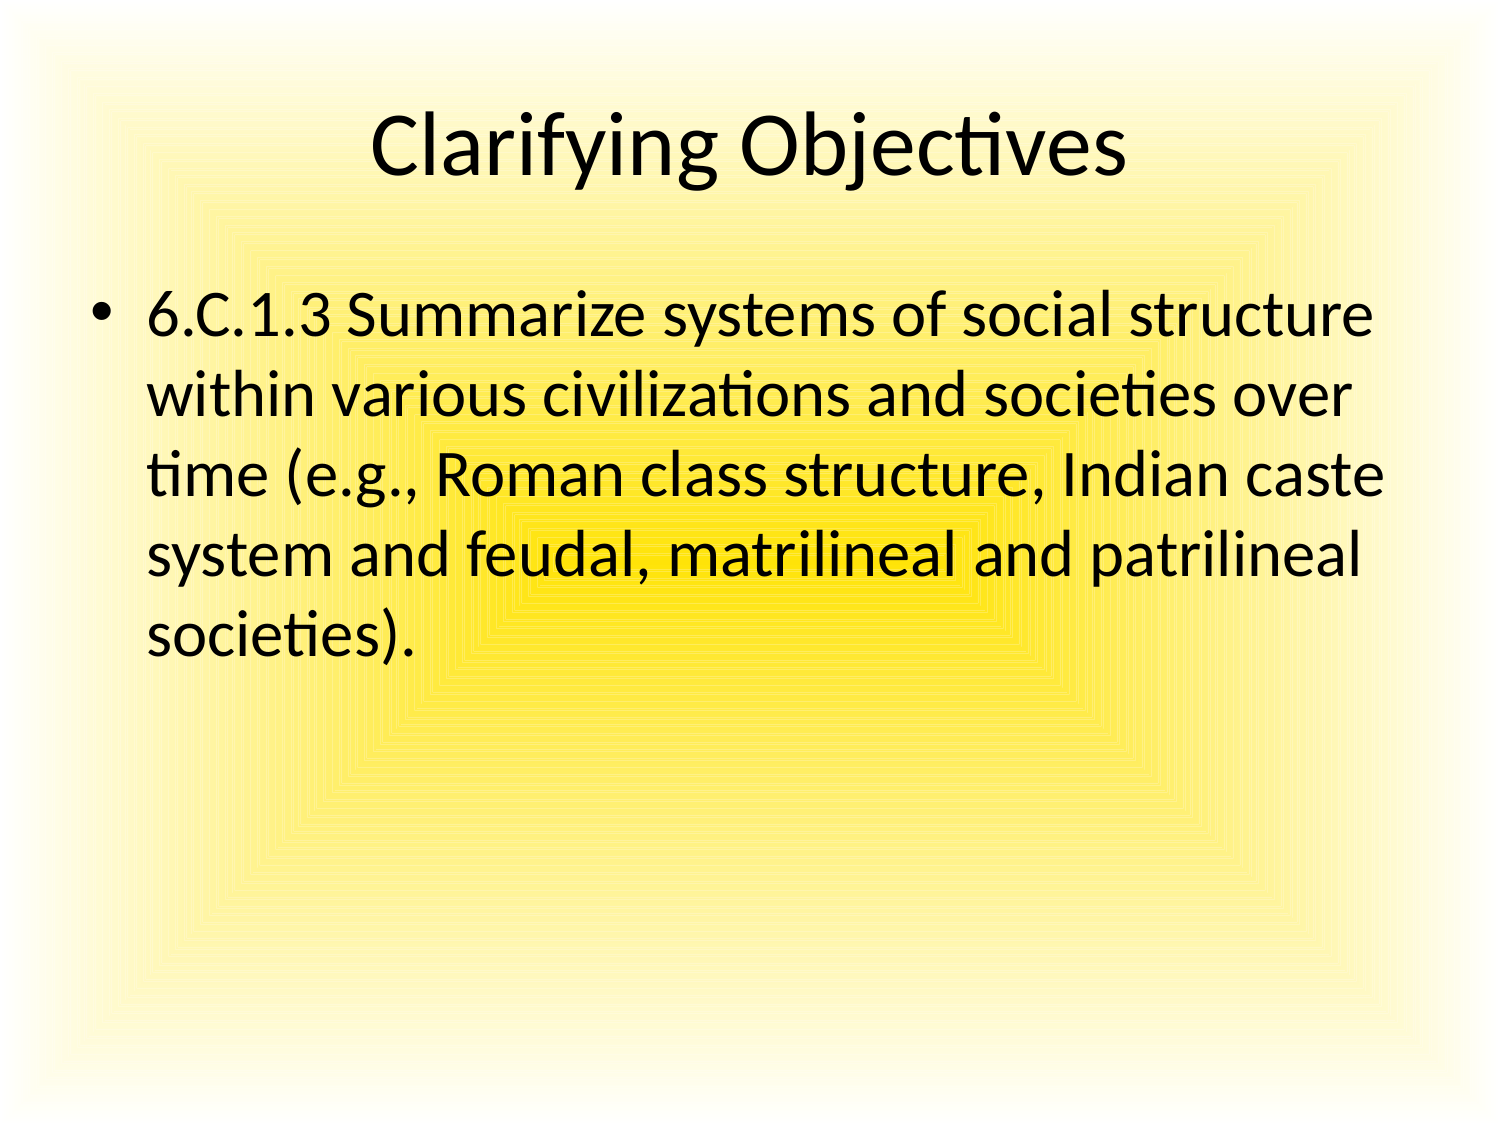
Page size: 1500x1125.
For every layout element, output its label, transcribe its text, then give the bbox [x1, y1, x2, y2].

list 6.C.1.3 Summarize systems of social structure within various civilizations and societies over time (e.g., Roman class structure, Indian caste system and feudal, matrilineal and patrilineal societies). [75, 262, 1425, 1005]
title Clarifying Objectives [75, 45, 1425, 233]
